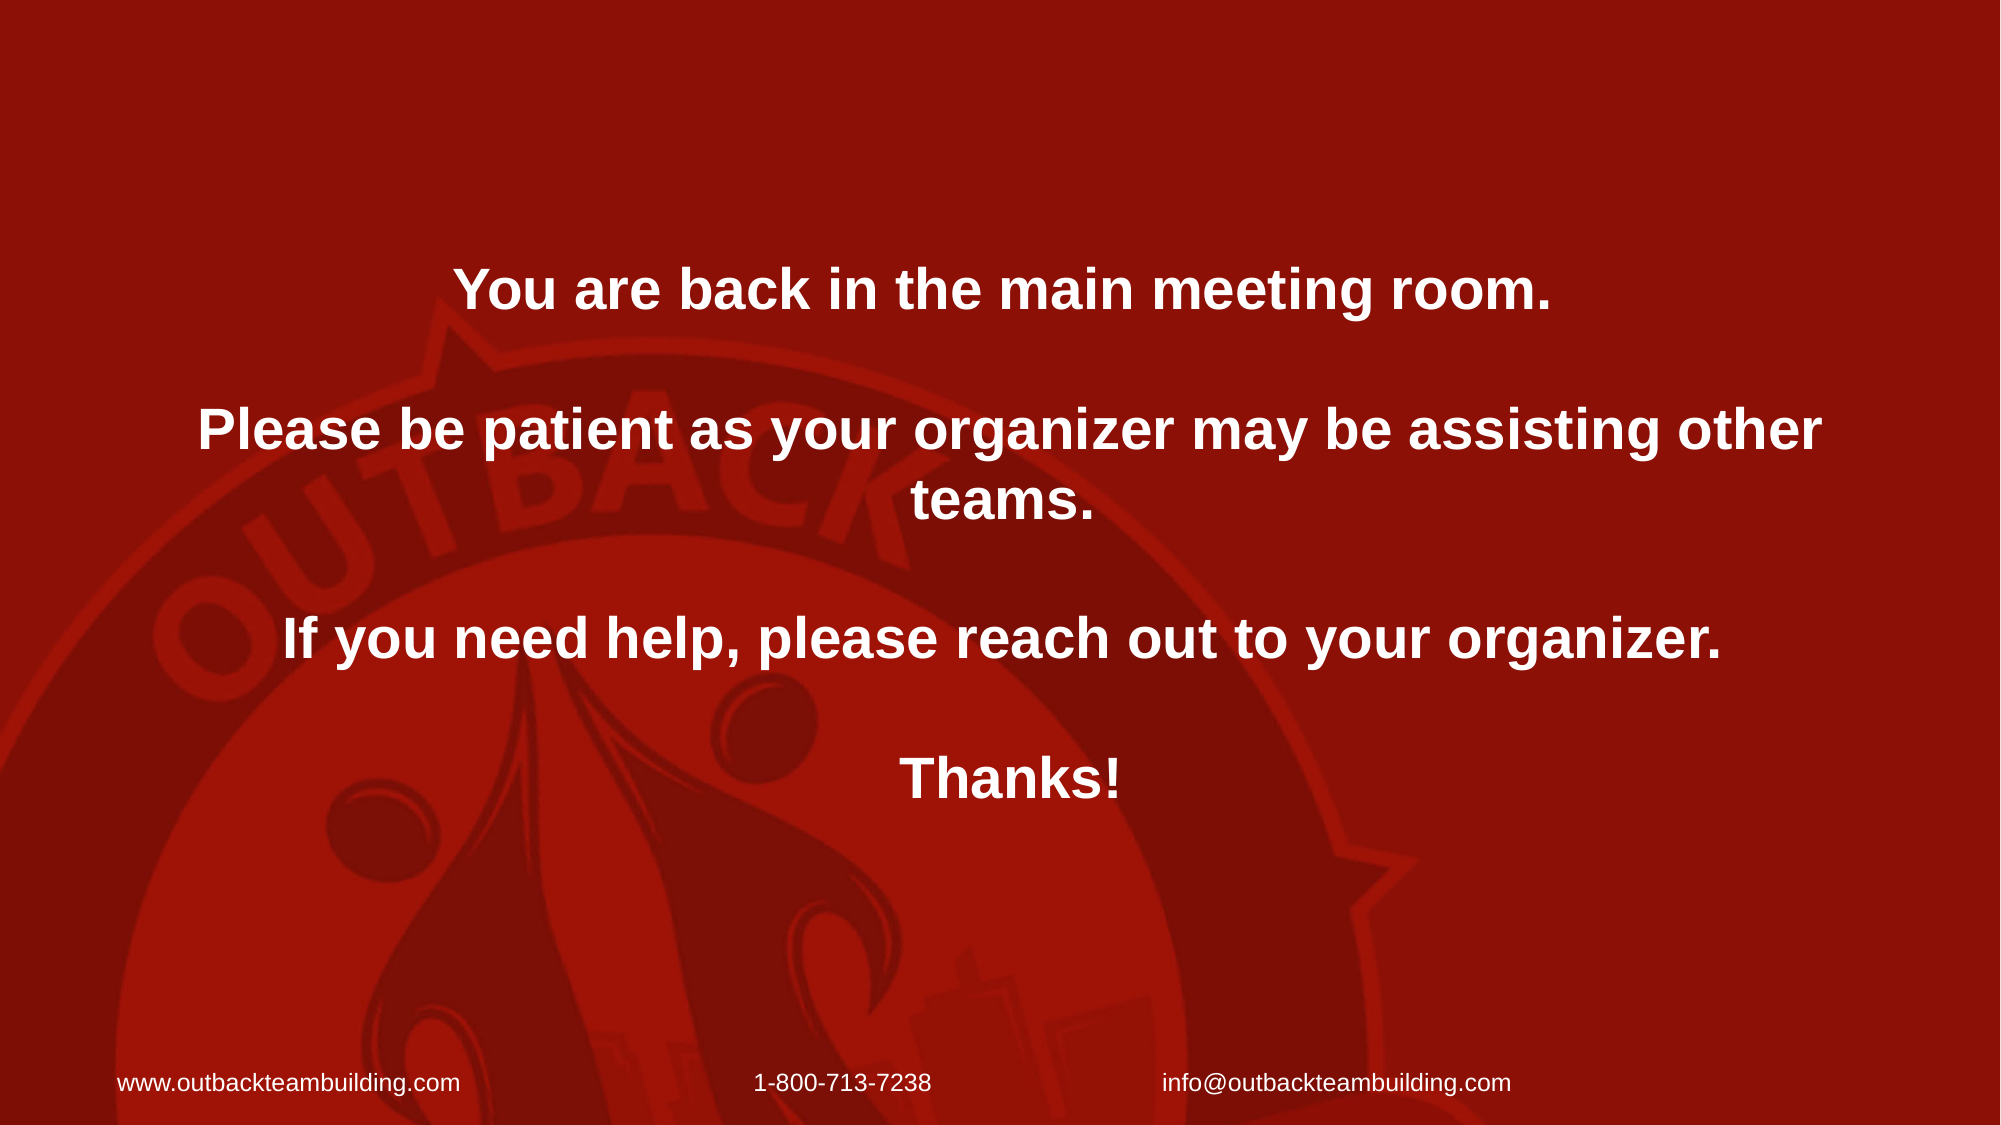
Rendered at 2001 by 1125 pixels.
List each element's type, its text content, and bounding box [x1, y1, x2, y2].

picture [0, 0, 2001, 1125]
title You are back in the main meeting room. Please be patient as your organizer may be assisting other teams. If you need help, please reach out to your organizer. Thanks! [161, 74, 1862, 988]
